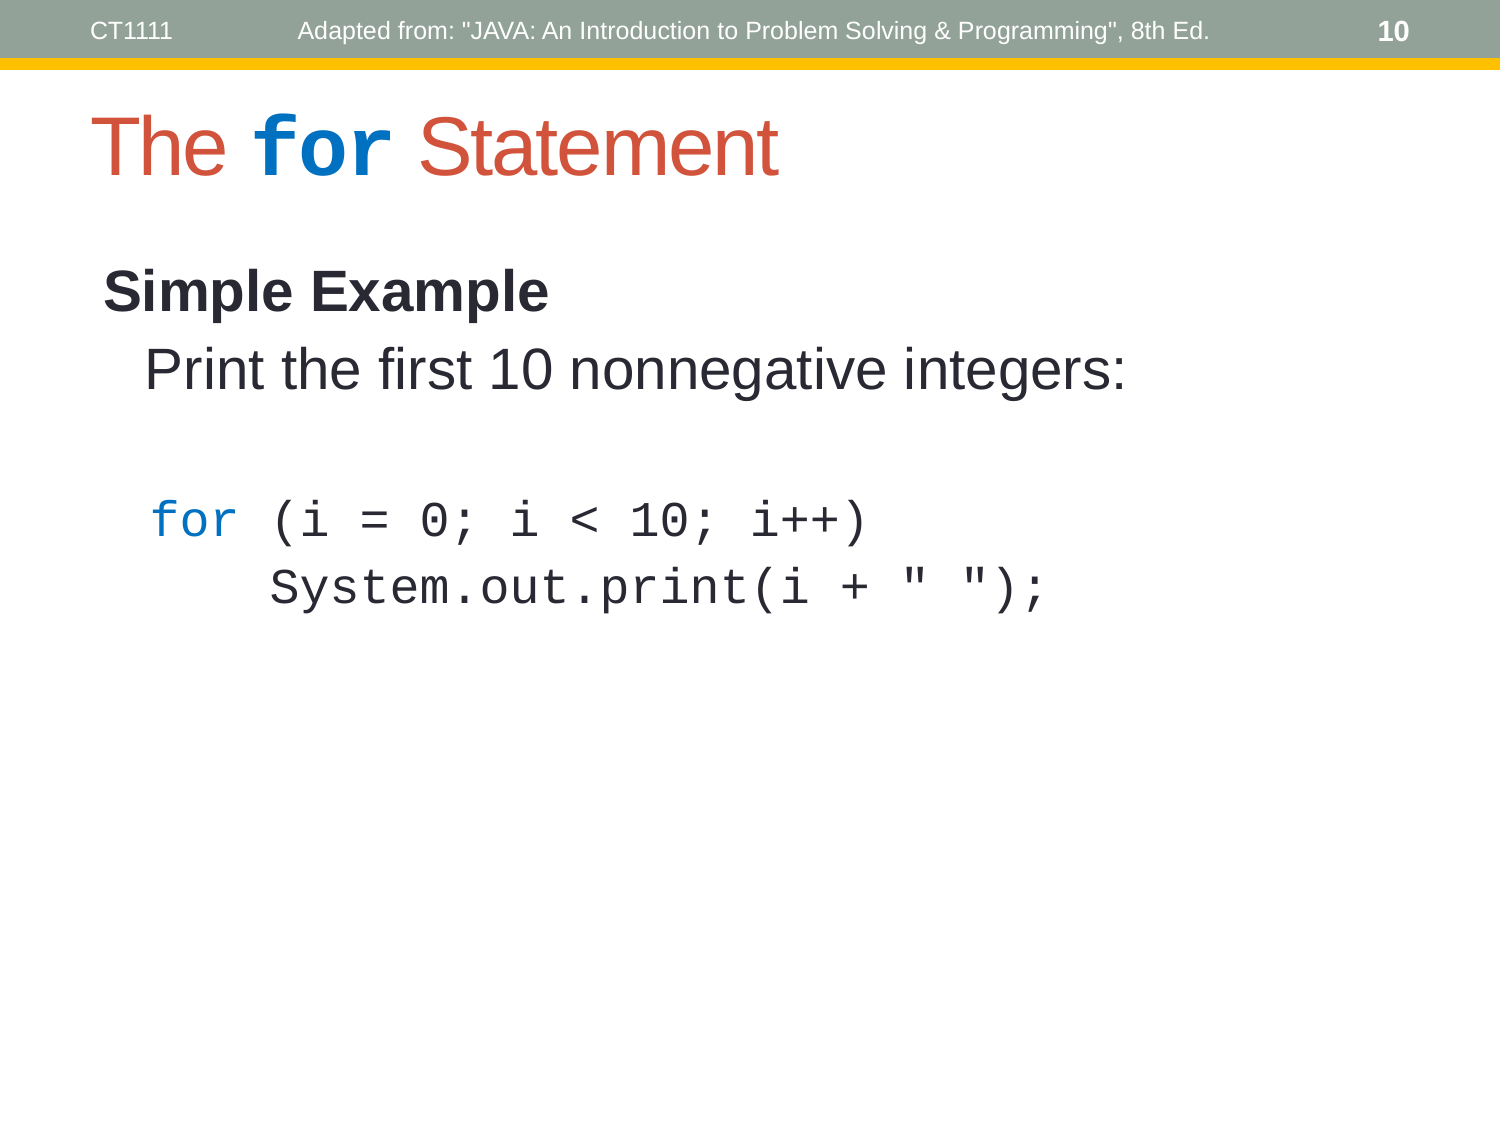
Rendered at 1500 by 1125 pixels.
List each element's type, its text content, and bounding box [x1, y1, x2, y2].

title The for Statement [75, 60, 1425, 224]
slide_number CT1111 [75, 3, 272, 57]
slide_number 10 [1250, 3, 1425, 57]
footer Adapted from: "JAVA: An Introduction to Problem Solving & Programming", 8th Ed. [272, 3, 1238, 57]
text_box Simple Example Print the first 10 nonnegative integers: for (i = 0; i < 10; i++) System.out.print(i + " "); [70, 246, 1413, 921]
